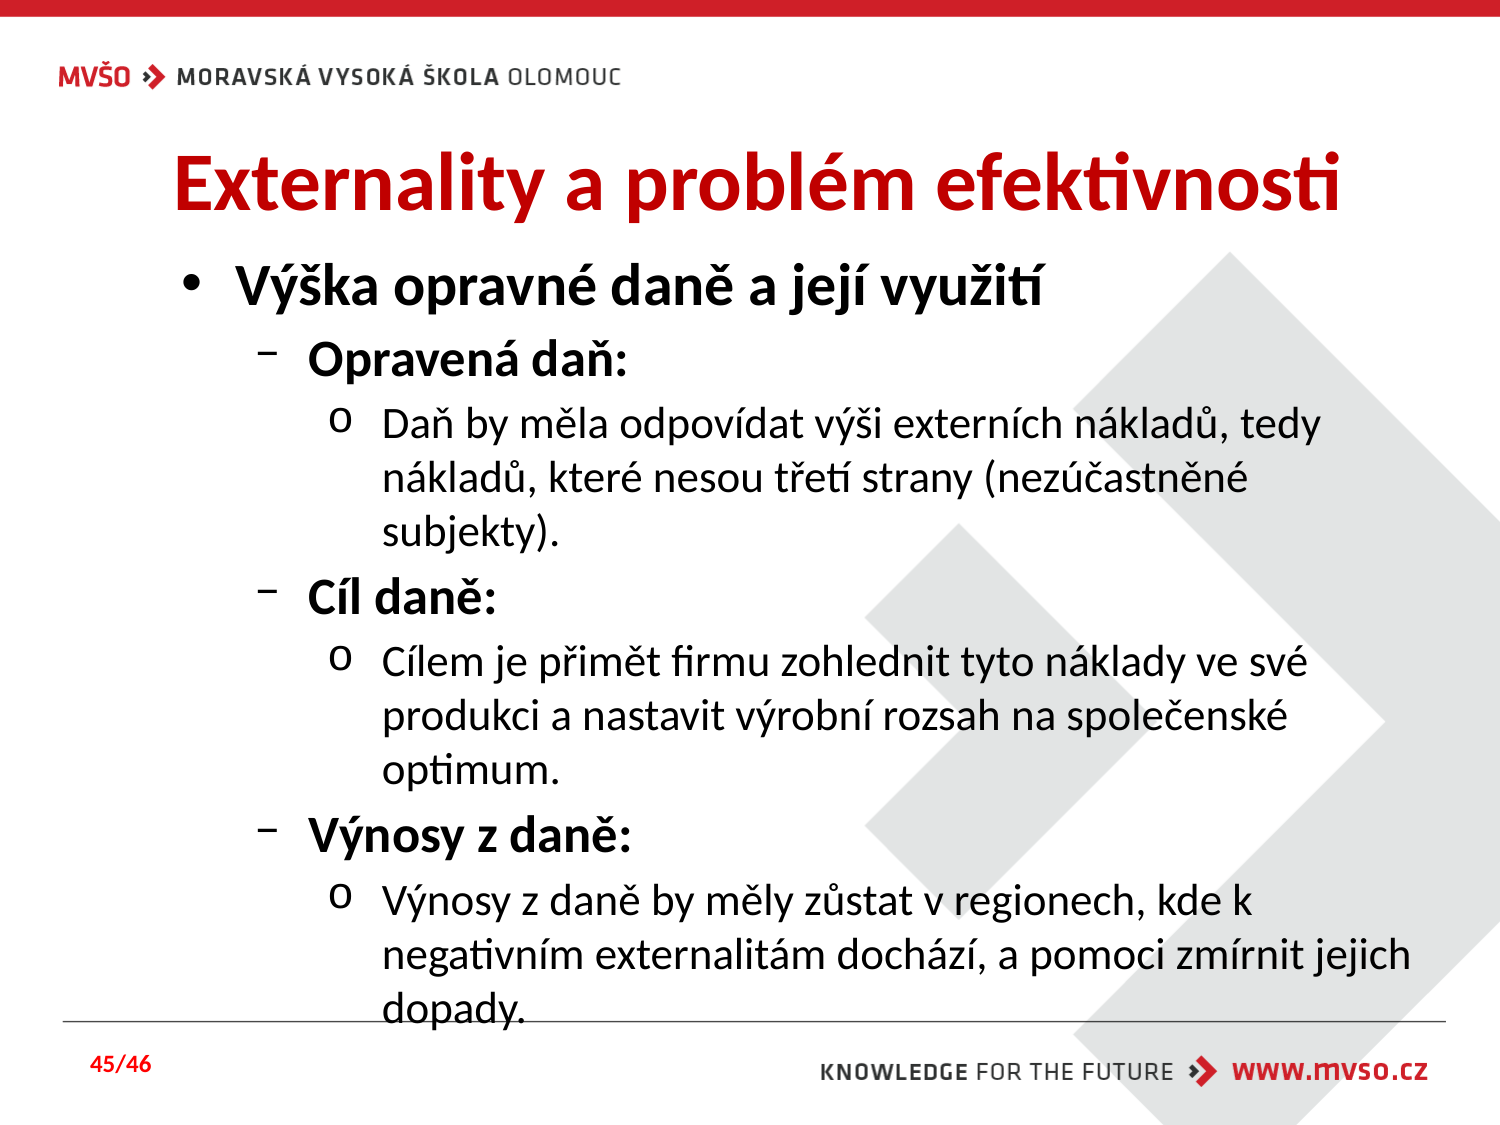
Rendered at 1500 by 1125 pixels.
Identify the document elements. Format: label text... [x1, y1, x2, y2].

list Výška opravné daně a její využití Opravená daň: Daň by měla odpovídat výši externích nákladů, tedy nákladů, které nesou třetí strany (nezúčastněné subjekty). Cíl daně: Cílem je přimět firmu zohlednit tyto náklady ve své produkci a nastavit výrobní rozsah na společenské optimum. Výnosy z daně: Výnosy z daně by měly zůstat v regionech, kde k negativním externalitám dochází, a pomoci zmírnit jejich dopady. [75, 237, 1453, 1041]
picture [0, 0, 1500, 1125]
text_box 45/46 [74, 1040, 213, 1085]
title Externality a problém efektivnosti [44, 122, 1472, 231]
